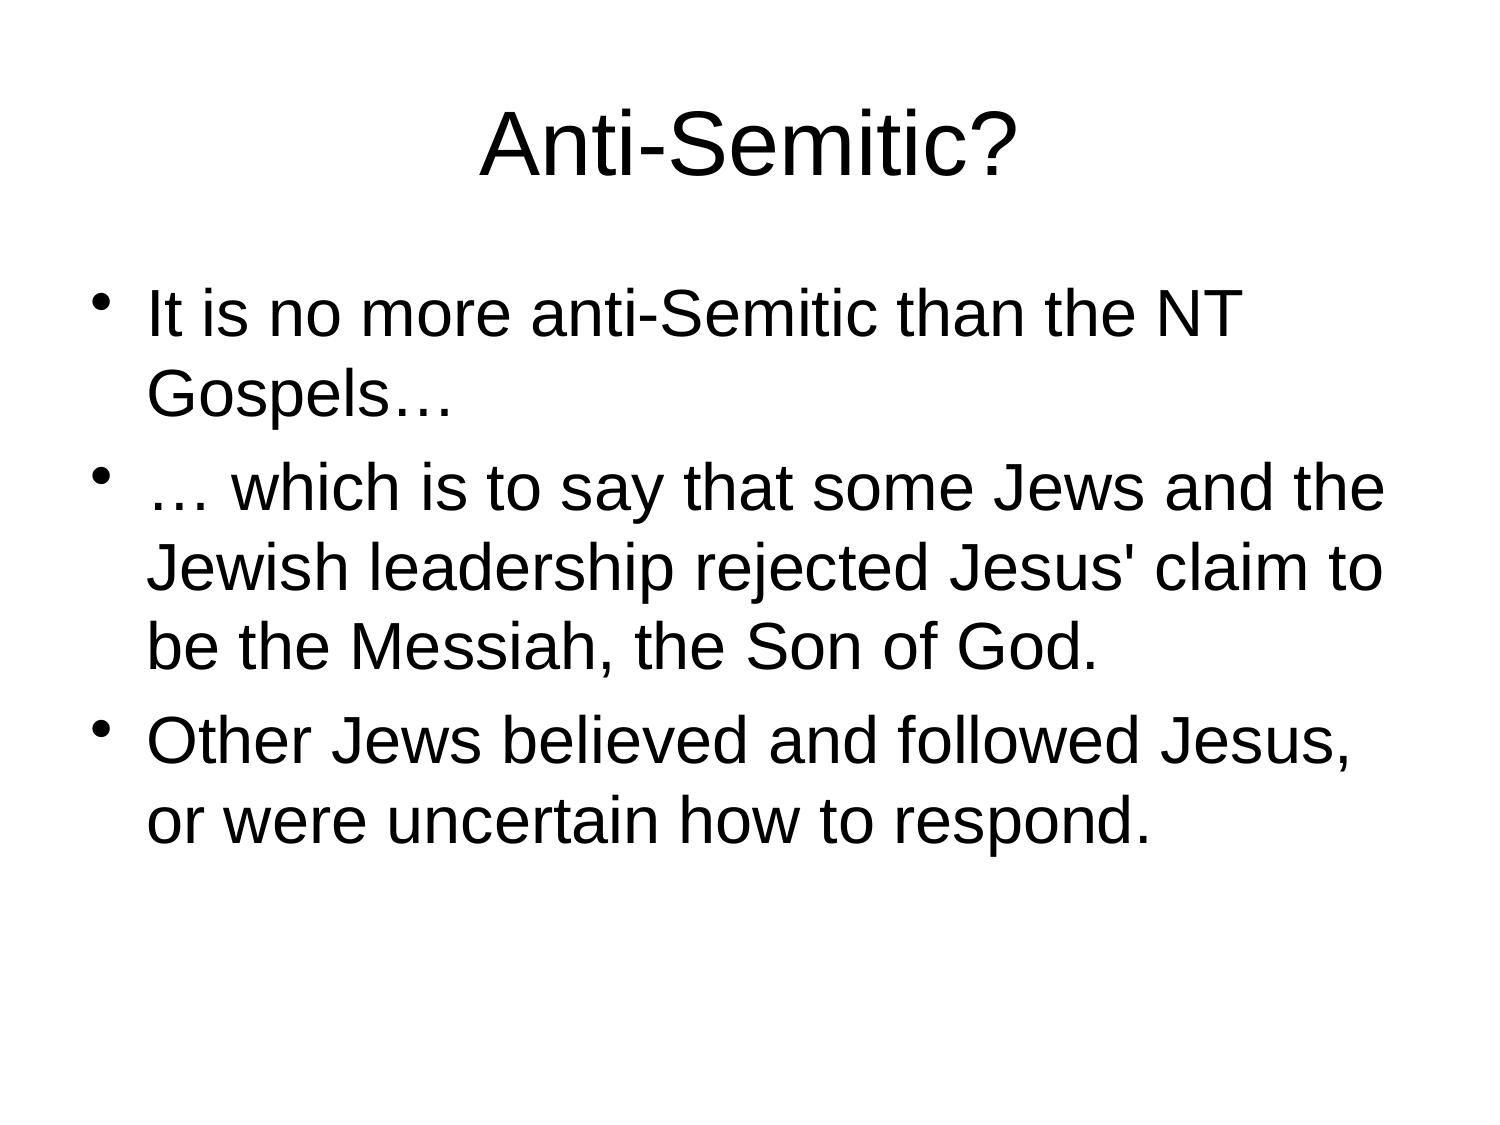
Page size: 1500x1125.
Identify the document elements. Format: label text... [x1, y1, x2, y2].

list It is no more anti-Semitic than the NT Gospels… … which is to say that some Jews and the Jewish leadership rejected Jesus' claim to be the Messiah, the Son of God. Other Jews believed and followed Jesus, or were uncertain how to respond. [75, 262, 1425, 1005]
title Anti-Semitic? [75, 45, 1425, 233]
